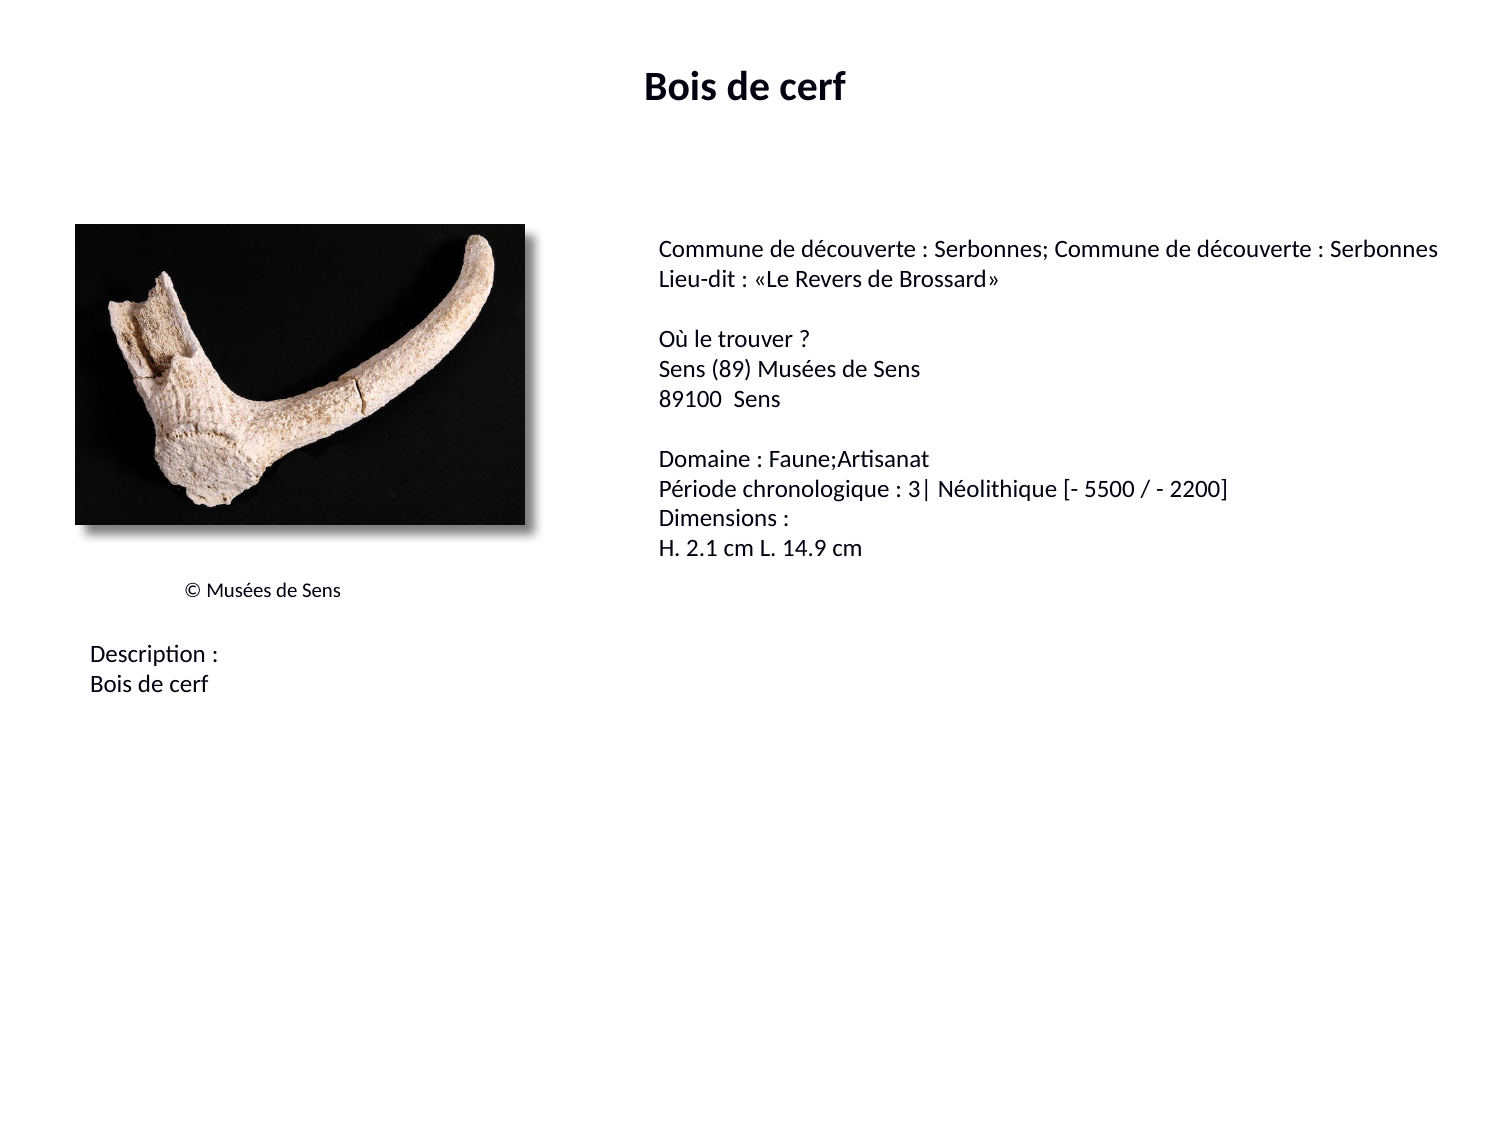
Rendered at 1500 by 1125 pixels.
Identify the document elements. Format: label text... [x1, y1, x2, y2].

text_box Description : Bois de cerf [74, 629, 1425, 735]
picture [74, 224, 526, 526]
text_box Commune de découverte : Serbonnes; Commune de découverte : Serbonnes Lieu-dit : «Le Revers de Brossard» Où le trouver ? Sens (89) Musées de Sens 89100 Sens Domaine : Faune;Artisanat Période chronologique : 3| Néolithique [- 5500 / - 2200] Dimensions : H. 2.1 cm L. 14.9 cm [643, 224, 1500, 570]
text_box Bois de cerf [374, 51, 1125, 117]
text_box © Musées de Sens [0, 568, 525, 609]
